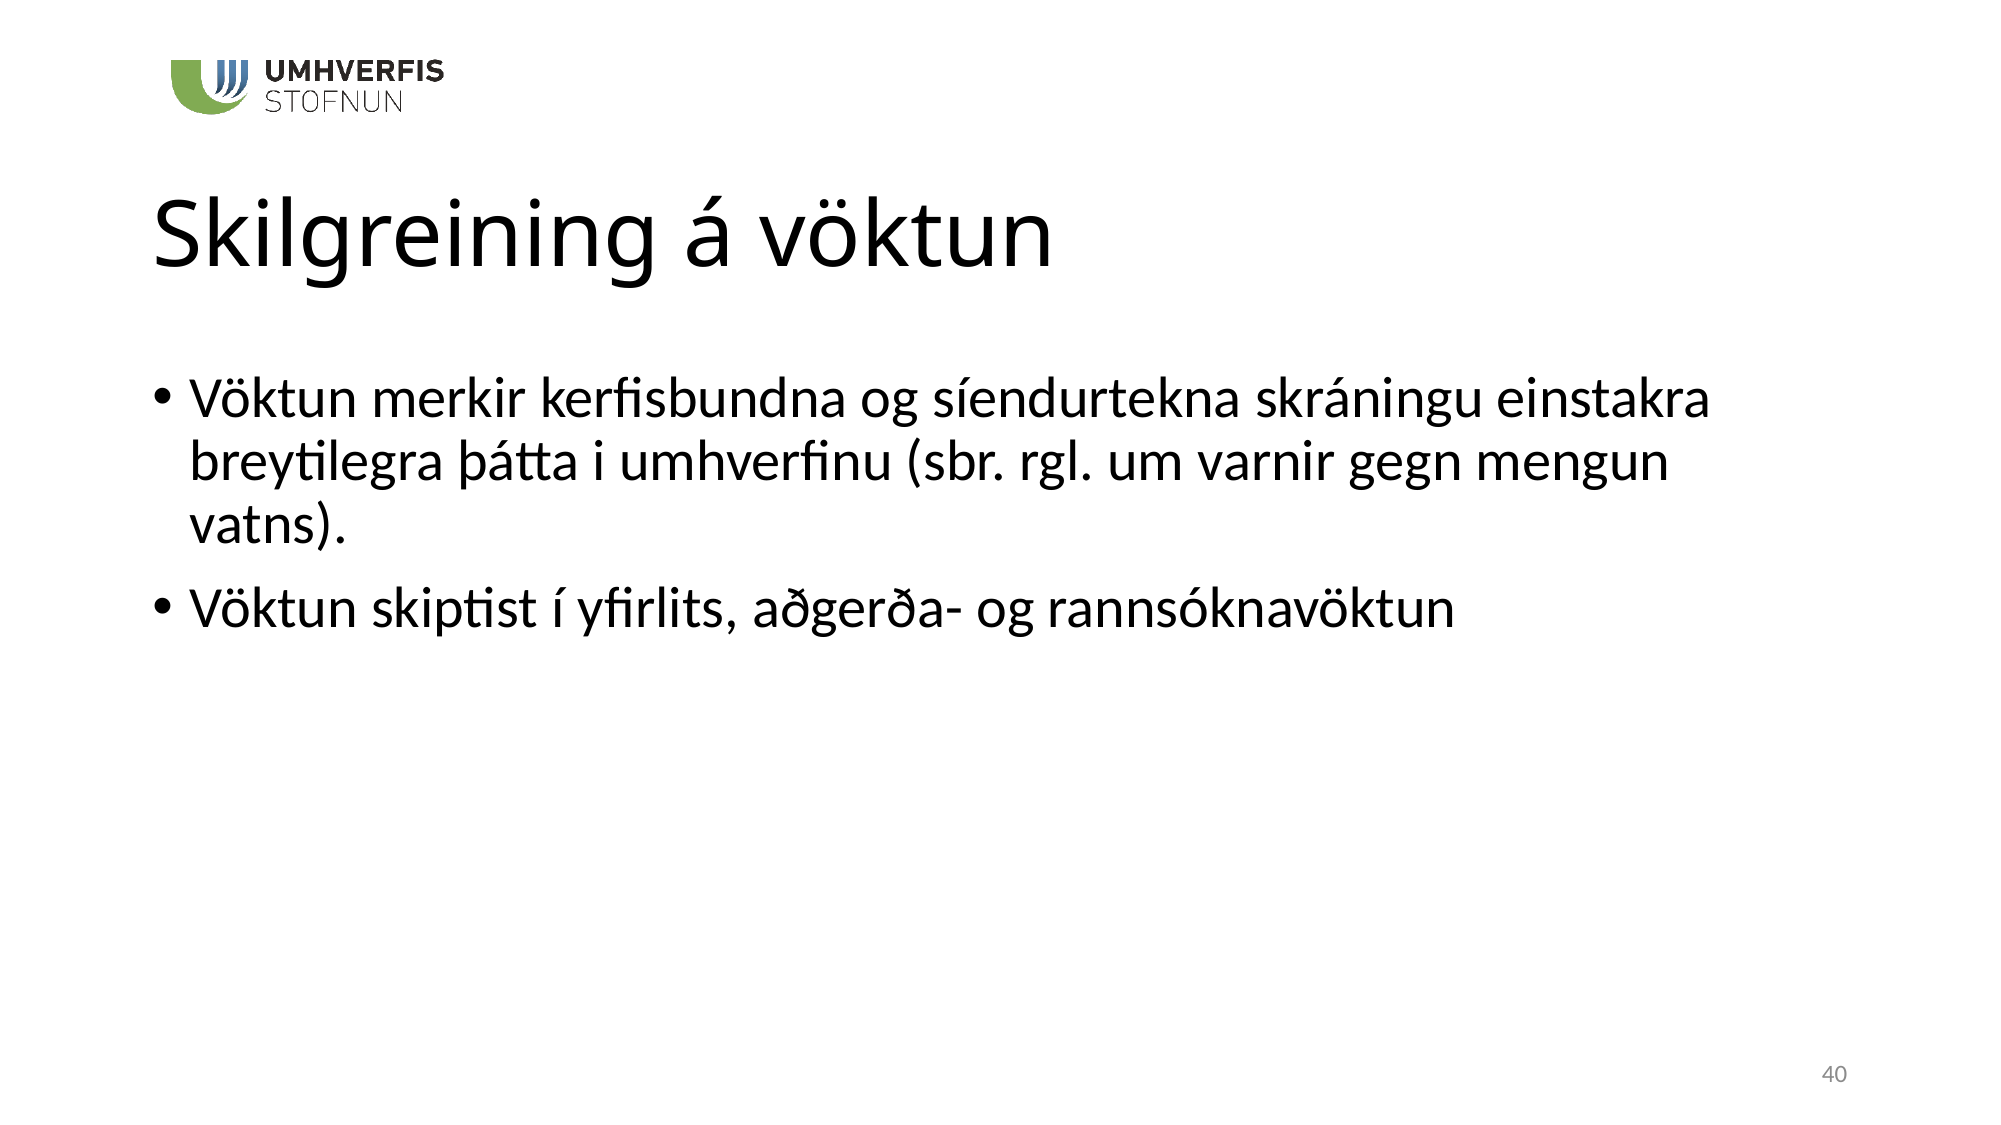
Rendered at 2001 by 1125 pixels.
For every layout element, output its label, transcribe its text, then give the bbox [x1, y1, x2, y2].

slide_number 40 [1412, 1042, 1863, 1103]
picture [170, 58, 444, 115]
list Vöktun merkir kerfisbundna og síendurtekna skráningu einstakra breytilegra þátta i umhverfinu (sbr. rgl. um varnir gegn mengun vatns). Vöktun skiptist í yfirlits, aðgerða- og rannsóknavöktun [137, 360, 1785, 1014]
title Skilgreining á vöktun [137, 127, 1863, 346]
